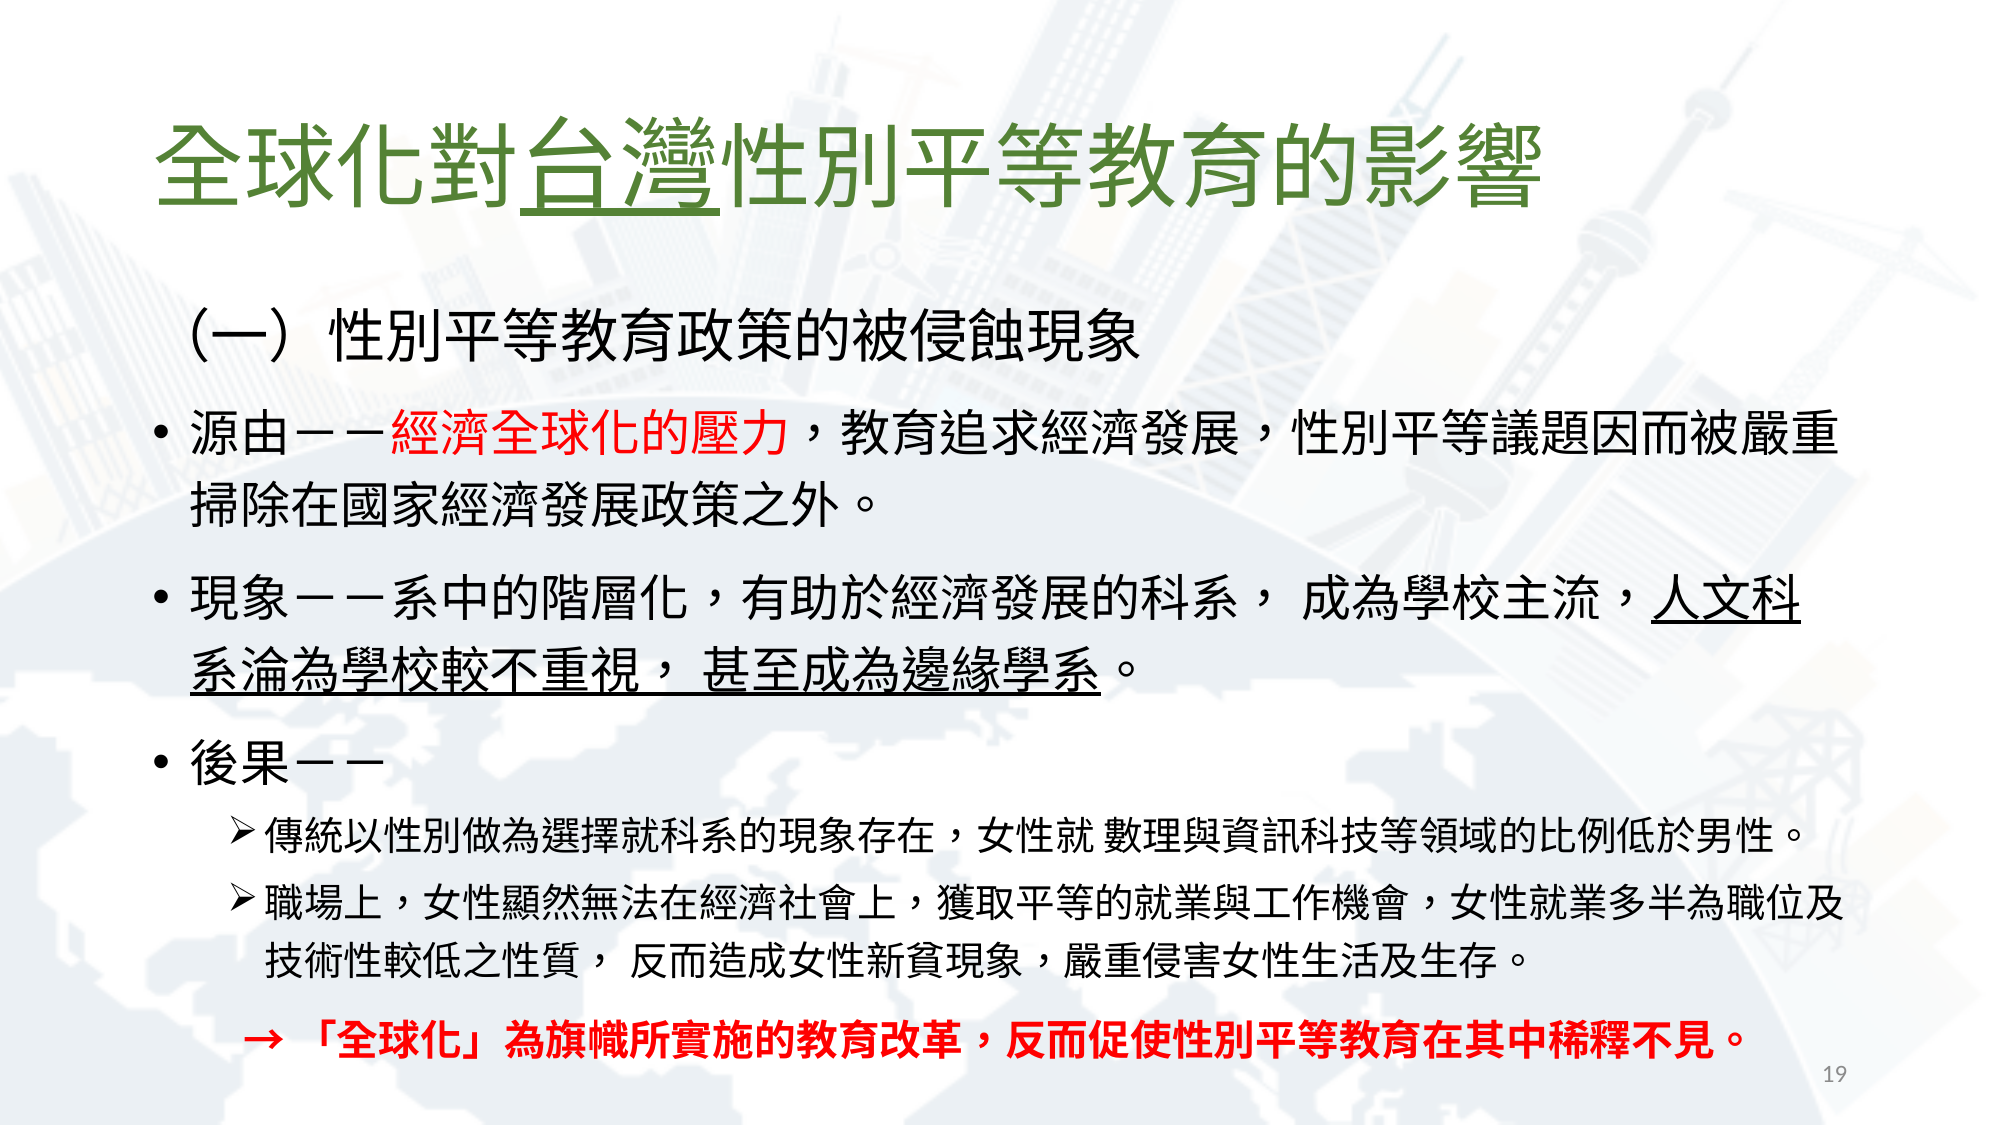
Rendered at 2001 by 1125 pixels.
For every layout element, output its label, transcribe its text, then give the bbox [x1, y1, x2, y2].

slide_number 19 [1412, 1042, 1863, 1103]
list （一）性別平等教育政策的被侵蝕現象 源由－－經濟全球化的壓力，教育追求經濟發展，性別平等議題因而被嚴重掃除在國家經濟發展政策之外。 現象－－系中的階層化，有助於經濟發展的科系， 成為學校主流，人文科系淪為學校較不重視， 甚至成為邊緣學系。 後果－－ 傳統以性別做為選擇就科系的現象存在，女性就 數理與資訊科技等領域的比例低於男性。 職場上，女性顯然無法在經濟社會上，獲取平等的就業與工作機會，女性就業多半為職位及技術性較低之性質， 反而造成女性新貧現象，嚴重侵害女性生活及生存。 →「全球化」為旗幟所實施的教育改革，反而促使性別平等教育在其中稀釋不見。 [137, 277, 1863, 1096]
title 全球化對台灣性別平等教育的影響 [137, 59, 1863, 277]
